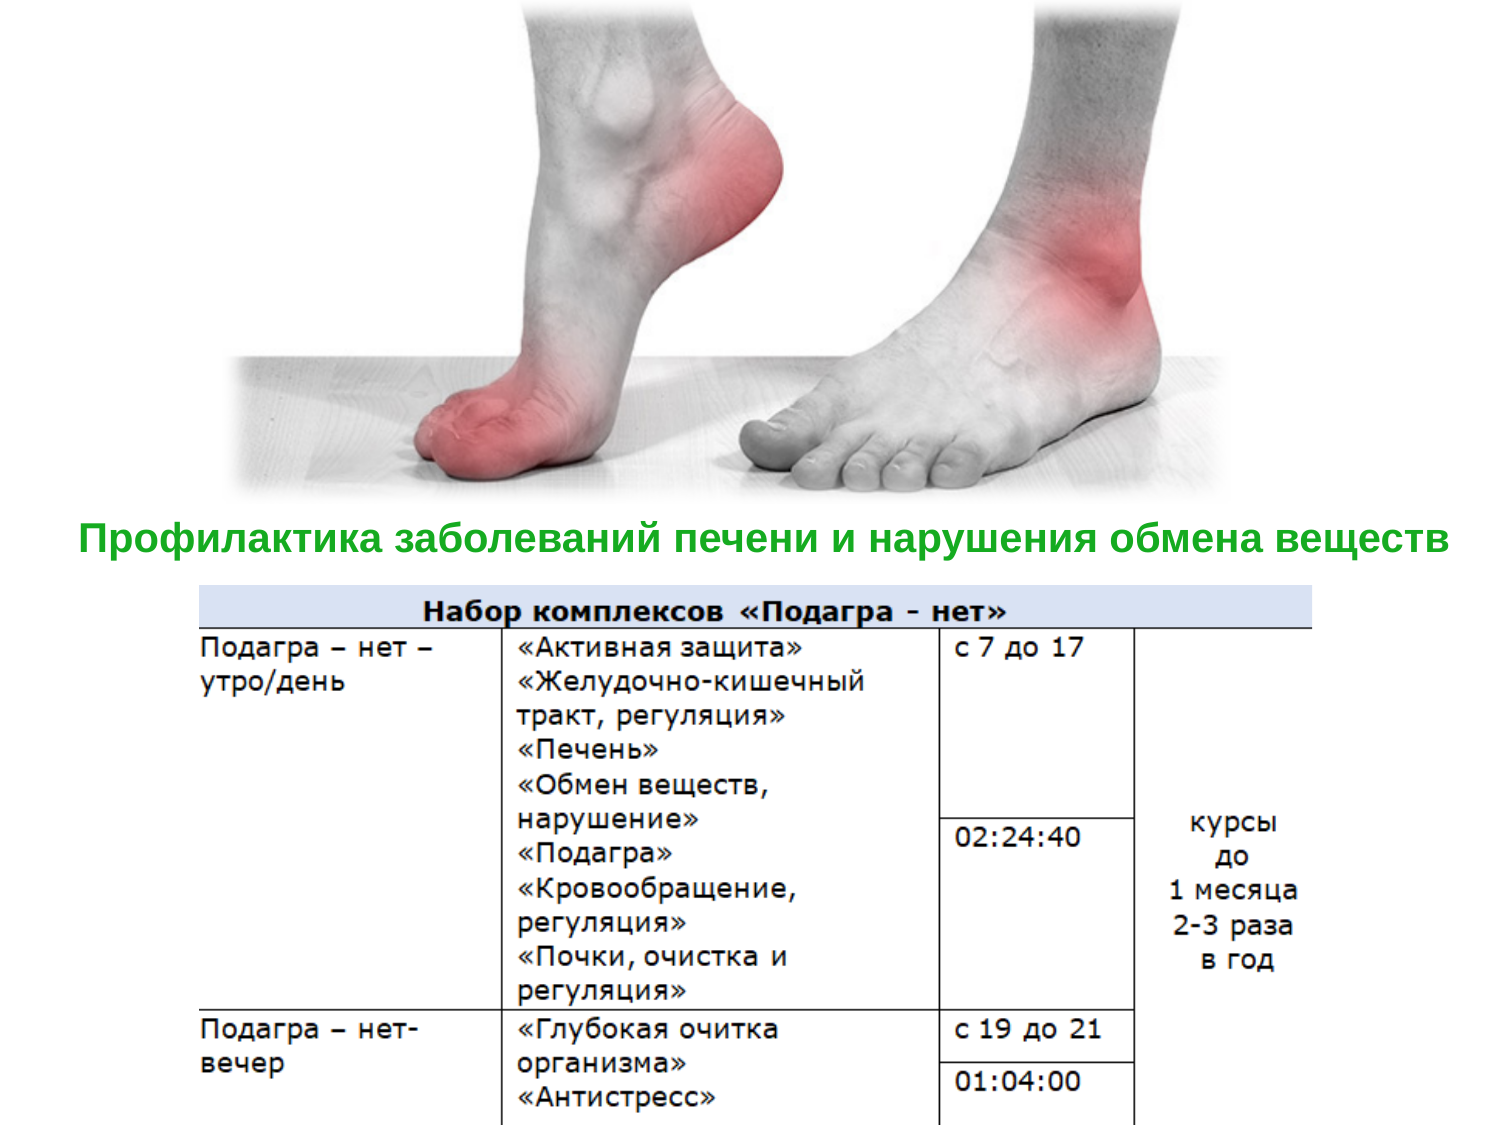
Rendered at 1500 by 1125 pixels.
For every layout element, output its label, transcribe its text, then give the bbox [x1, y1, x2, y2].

text_box Профилактика заболеваний печени и нарушения обмена веществ [63, 503, 1466, 569]
picture [222, 0, 1231, 505]
picture [198, 585, 1313, 1125]
